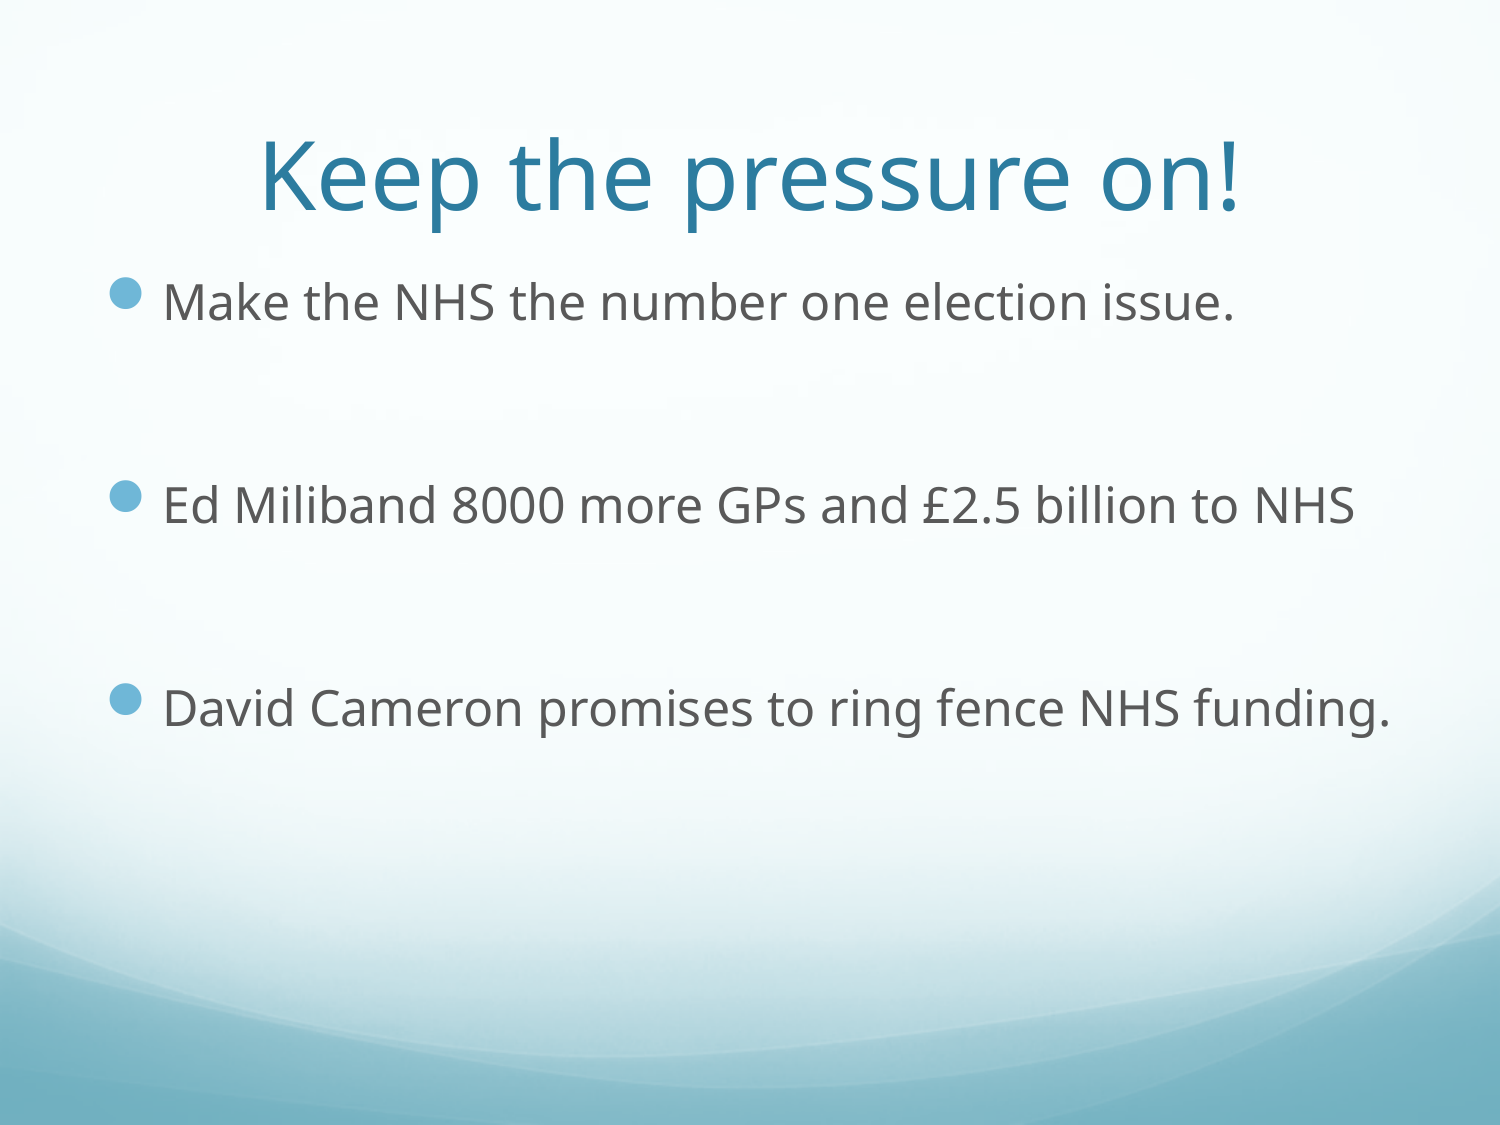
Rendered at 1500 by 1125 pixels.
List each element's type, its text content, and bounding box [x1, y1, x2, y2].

list Make the NHS the number one election issue. Ed Miliband 8000 more GPs and £2.5 billion to NHS David Cameron promises to ring fence NHS funding. [90, 262, 1410, 975]
title Keep the pressure on! [90, 17, 1410, 237]
